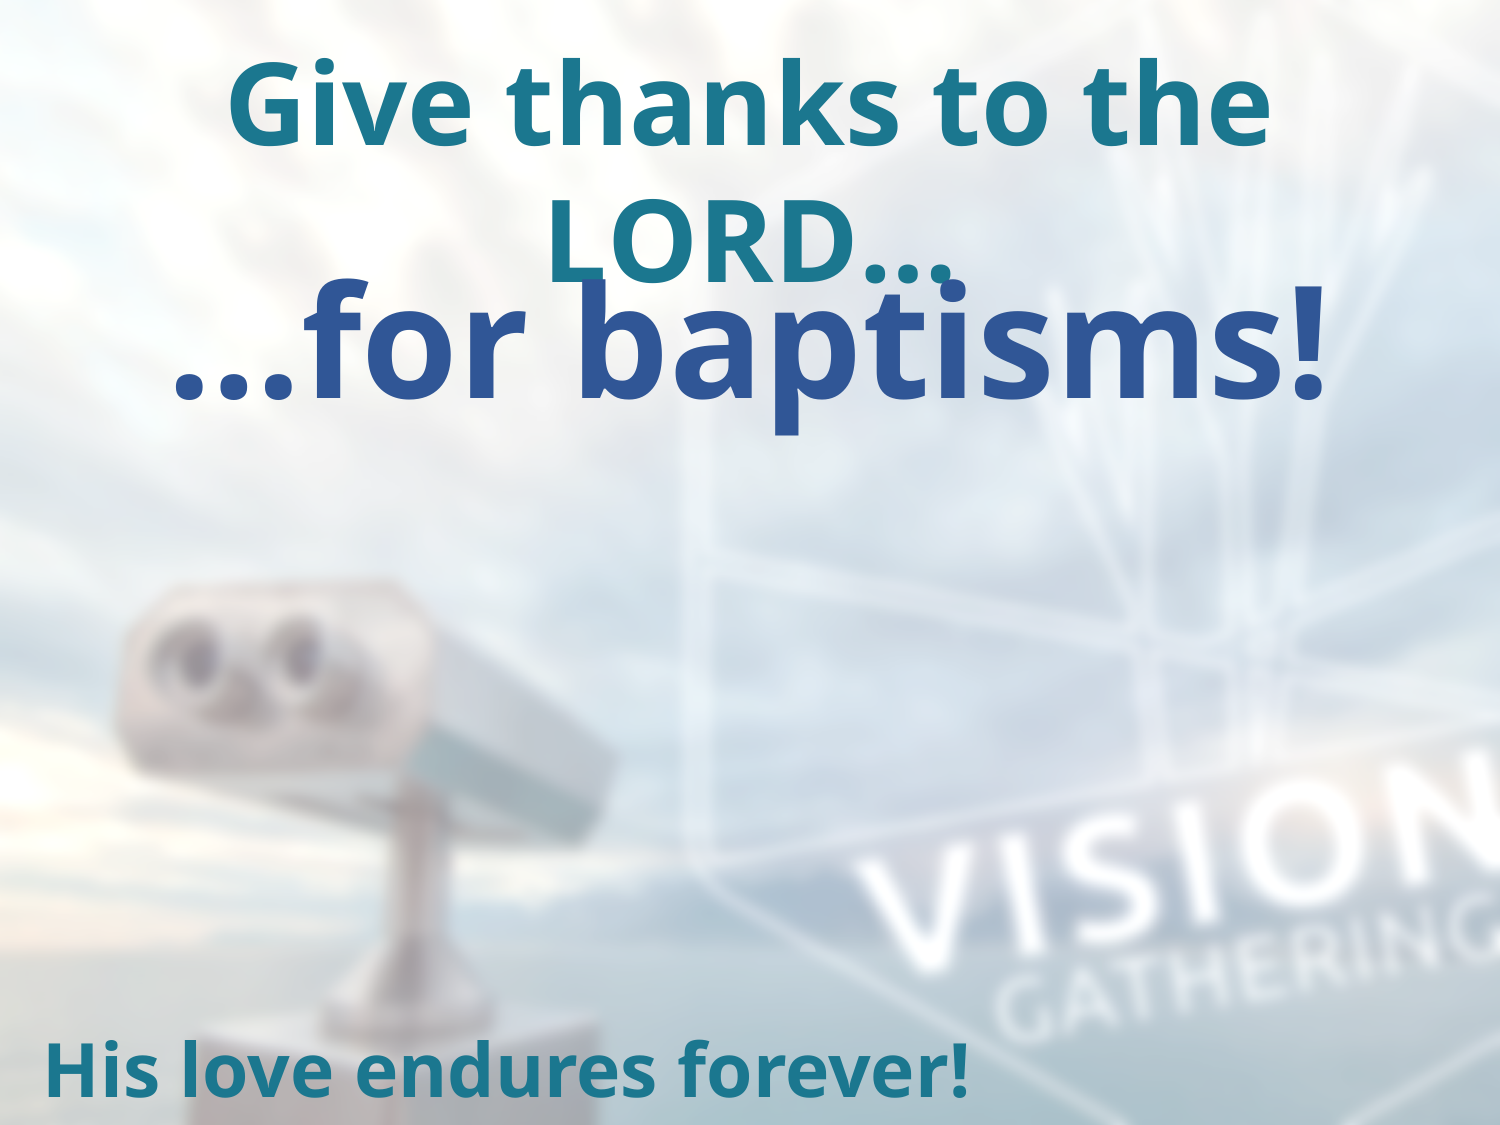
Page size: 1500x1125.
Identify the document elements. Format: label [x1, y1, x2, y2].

list [0, 0, 1500, 1125]
